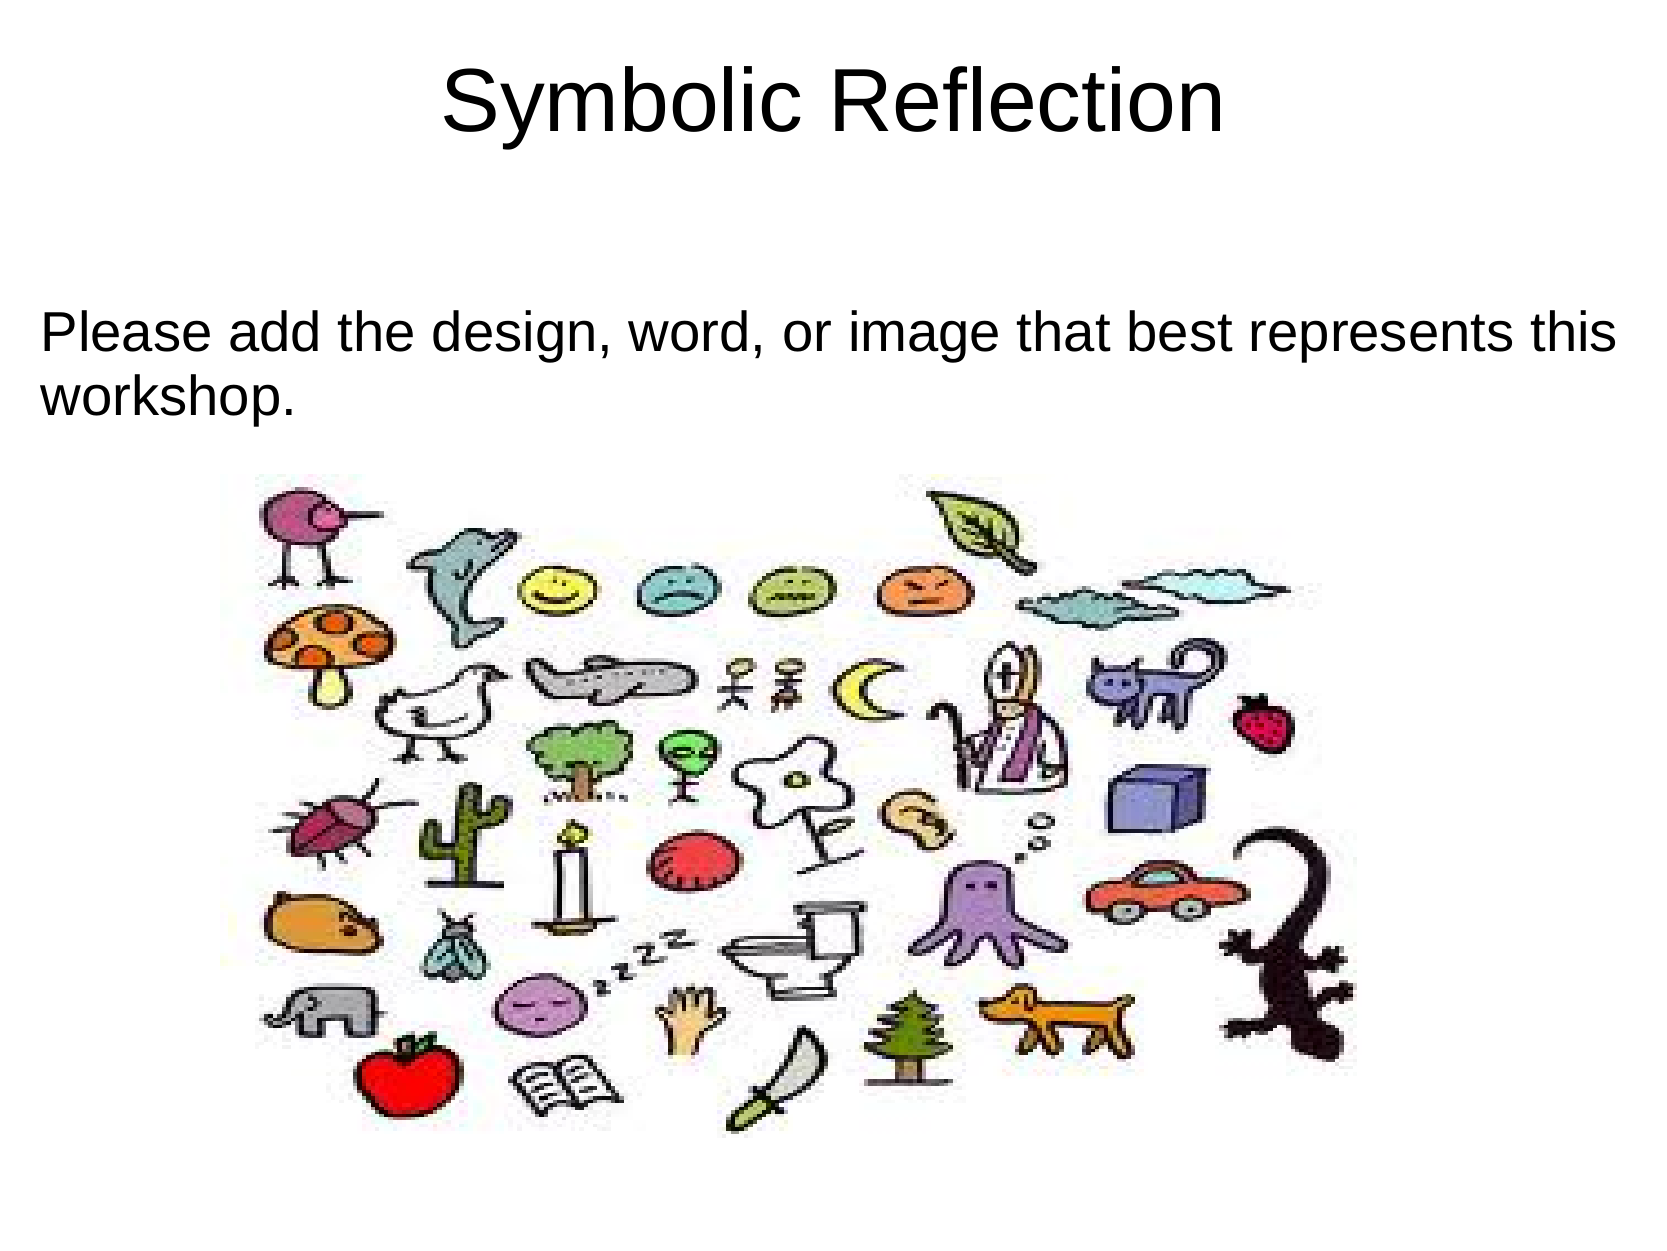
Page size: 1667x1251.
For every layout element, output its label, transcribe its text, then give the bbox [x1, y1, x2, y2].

title Symbolic Reflection [40, 50, 1626, 200]
list Please add the design, word, or image that best represents this workshop. [40, 300, 1626, 1200]
picture [220, 474, 1371, 1138]
